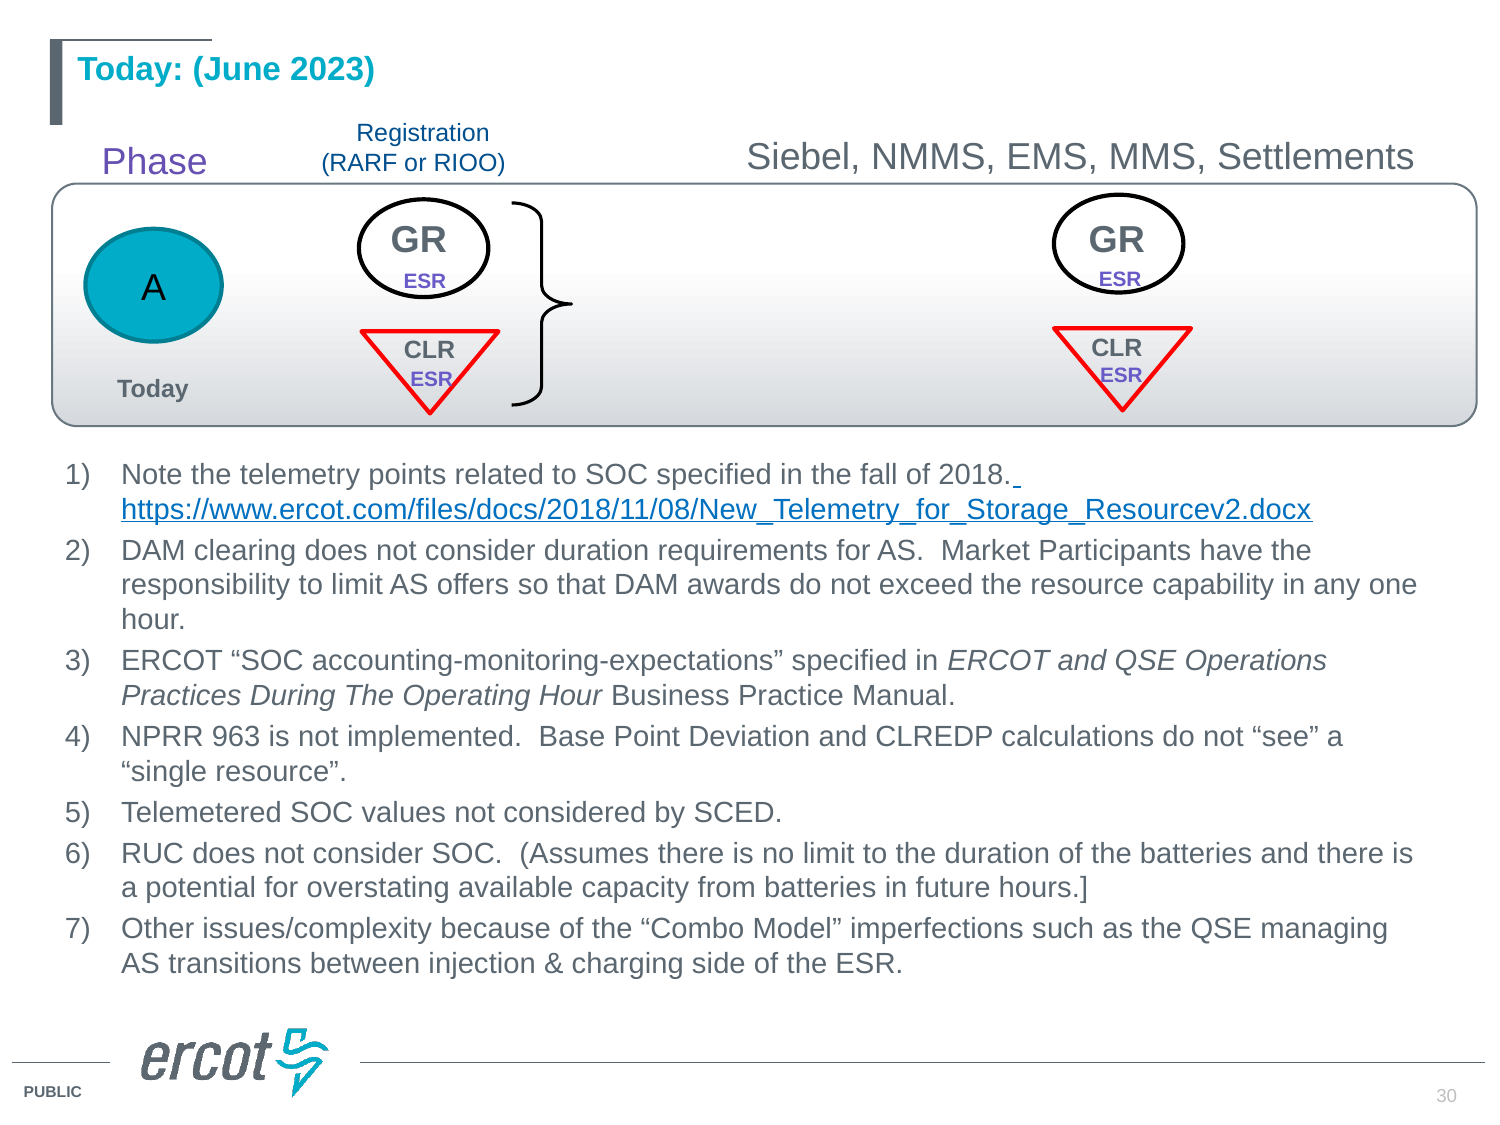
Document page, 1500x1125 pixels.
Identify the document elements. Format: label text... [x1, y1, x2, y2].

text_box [388, 202, 1162, 406]
list Note the telemetry points related to SOC specified in the fall of 2018. https://www.ercot.com/files/docs/2018/11/08/New_Telemetry_for_Storage_Resourcev2.docx DAM clearing does not consider duration requirements for AS. Market Participants have the responsibility to limit AS offers so that DAM awards do not exceed the resource capability in any one hour. ERCOT “SOC accounting-monitoring-expectations” specified in ERCOT and QSE Operations Practices During The Operating Hour Business Practice Manual. NPRR 963 is not implemented. Base Point Deviation and CLREDP calculations do not “see” a “single resource”. Telemetered SOC values not considered by SCED. RUC does not consider SOC. (Assumes there is no limit to the duration of the batteries and there is a potential for overstating available capacity from batteries in future hours.] Other issues/complexity because of the “Combo Model” imperfections such as the QSE managing AS transitions between injection & charging side of the ESR. [50, 447, 1450, 972]
title Today: (June 2023) [62, 39, 1450, 107]
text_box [51, 108, 1477, 427]
picture [137, 1024, 332, 1100]
